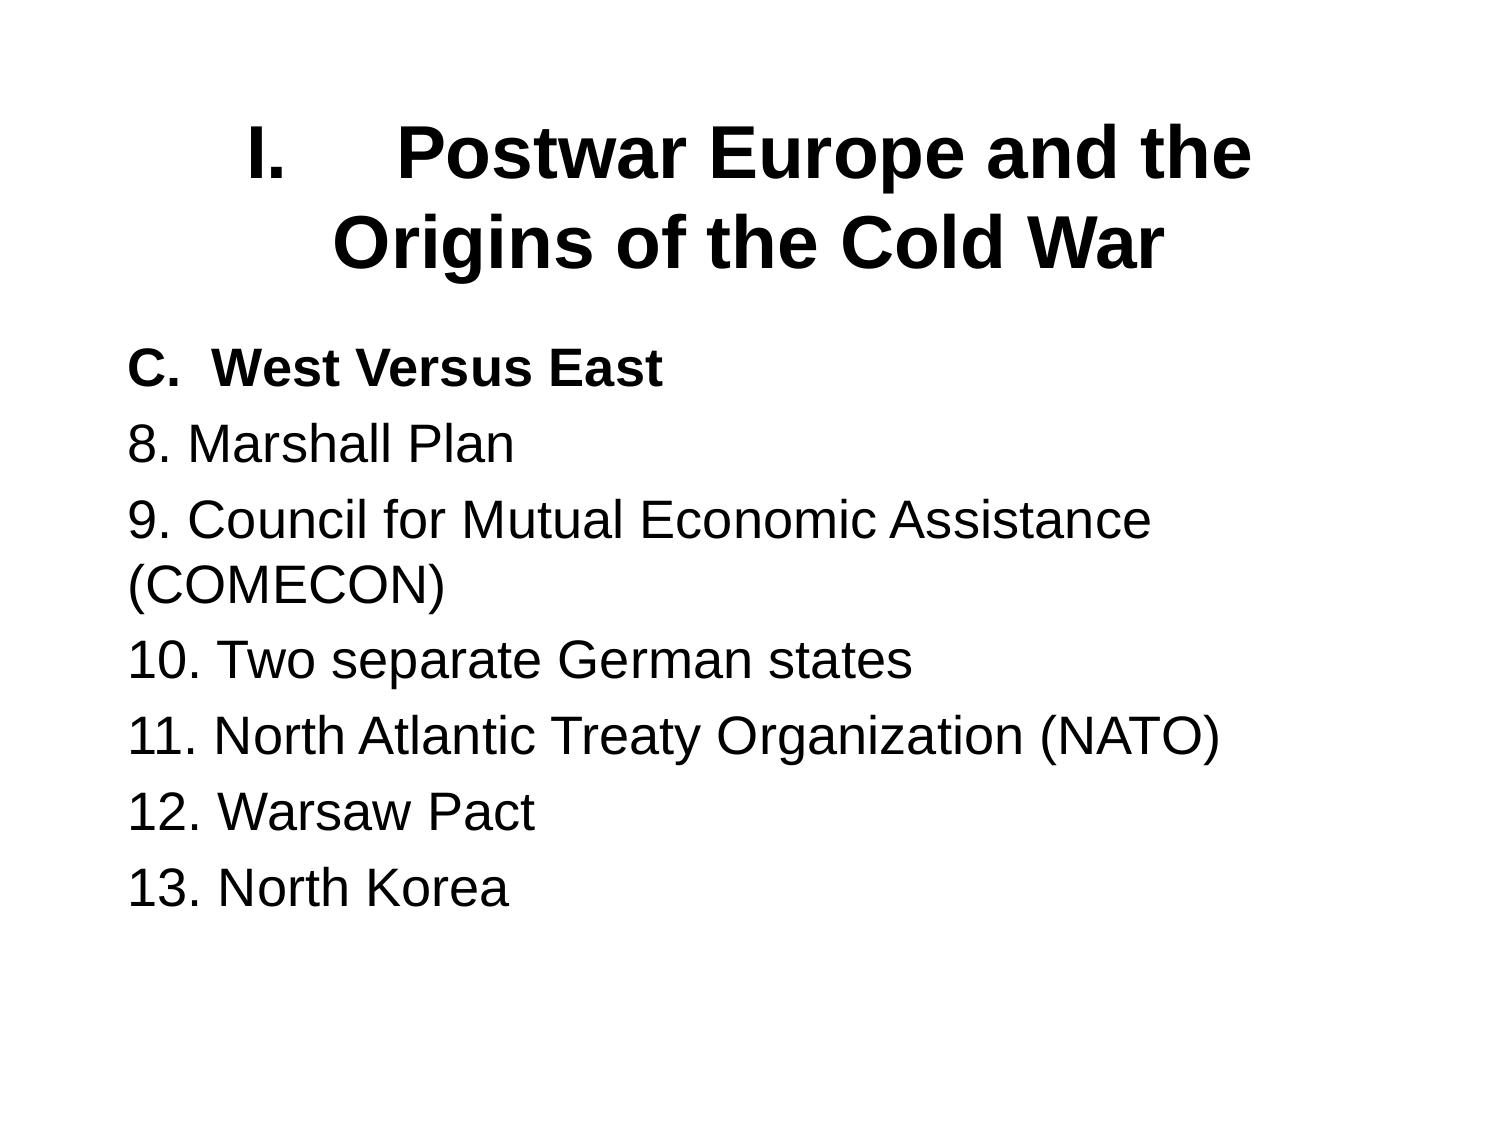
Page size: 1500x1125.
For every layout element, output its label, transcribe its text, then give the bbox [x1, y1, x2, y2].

title I. Postwar Europe and the Origins of the Cold War [112, 99, 1388, 288]
list West Versus East 8. Marshall Plan 9. Council for Mutual Economic Assistance (COMECON) 10. Two separate German states 11. North Atlantic Treaty Organization (NATO) 12. Warsaw Pact 13. North Korea [112, 324, 1388, 1001]
